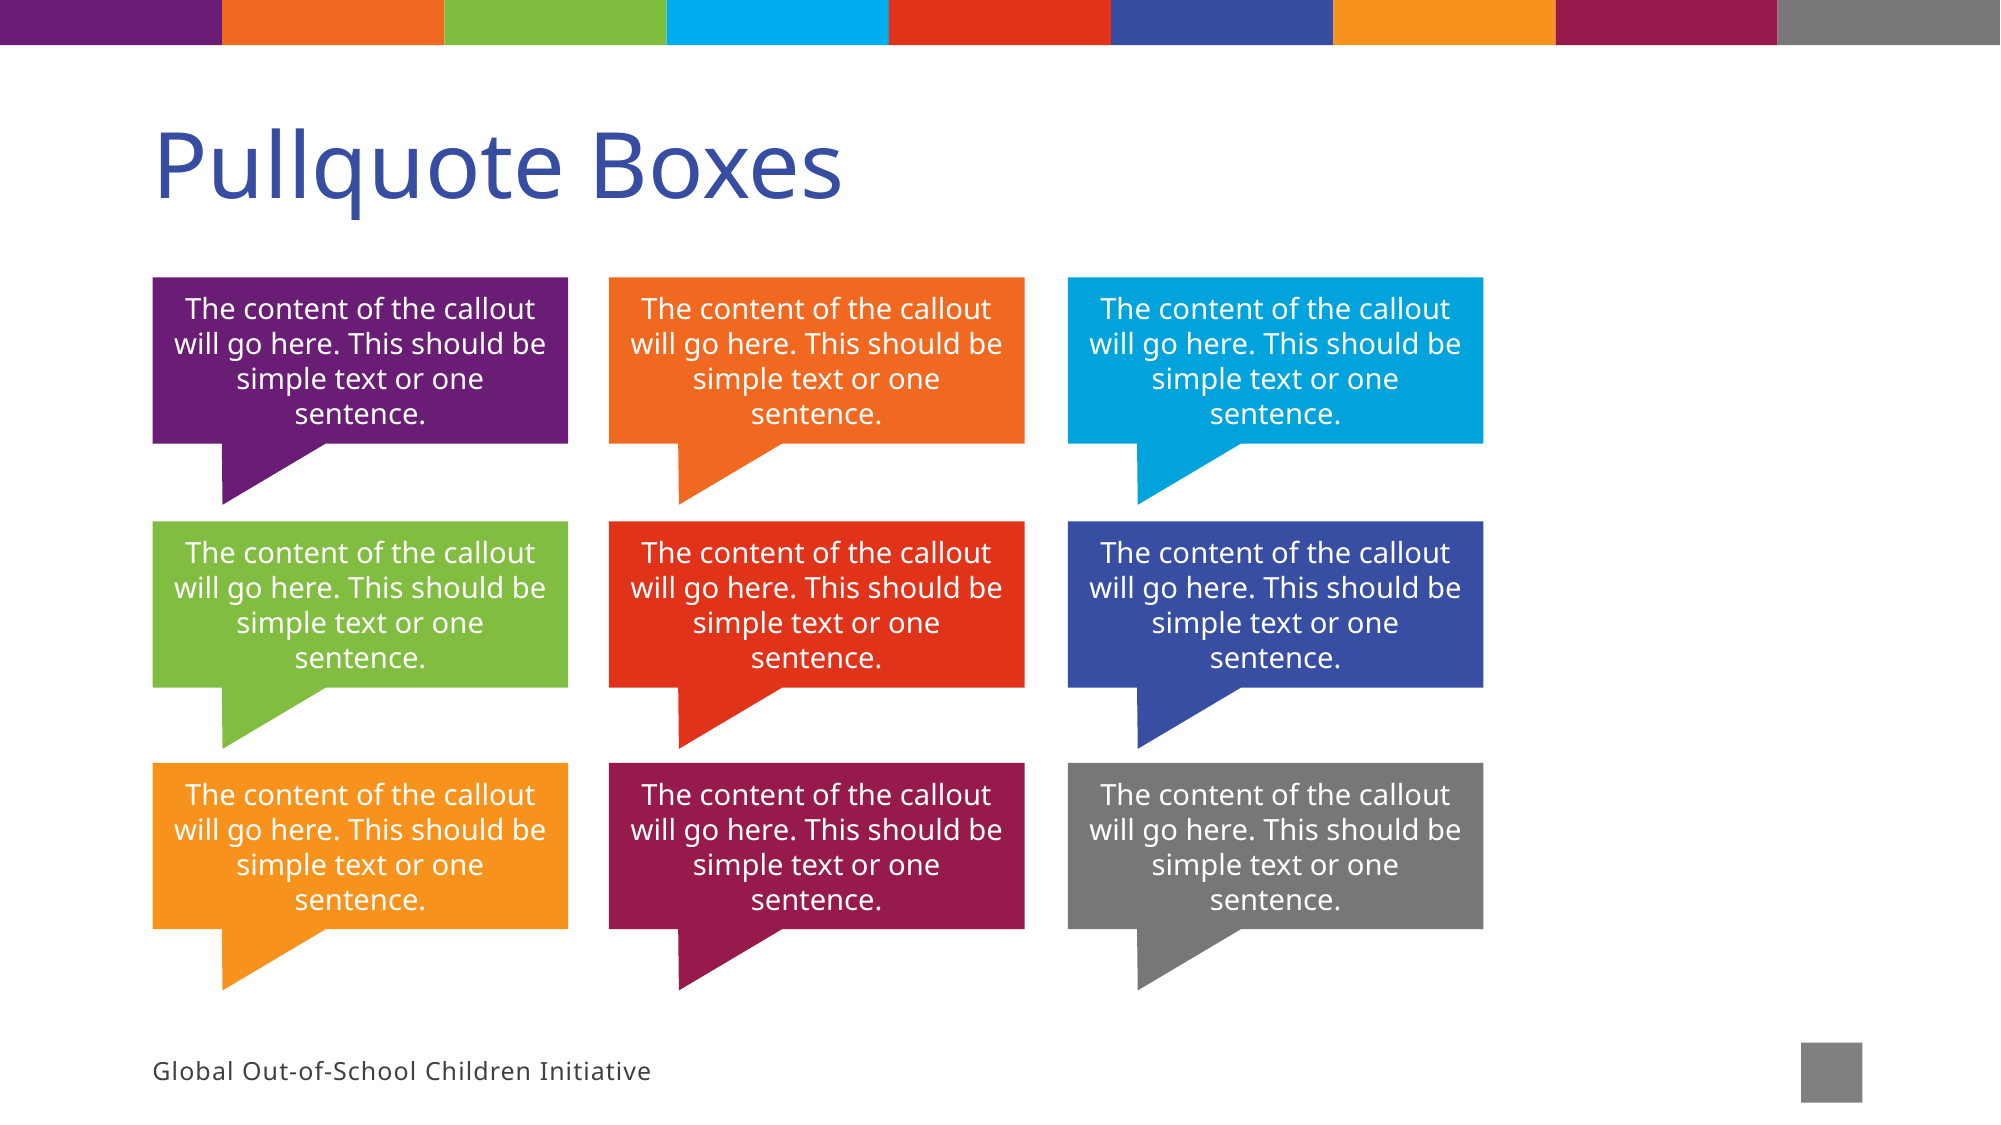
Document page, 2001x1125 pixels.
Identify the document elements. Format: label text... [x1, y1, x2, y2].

text_box The content of the callout will go here. This should be simple text or one sentence. [1066, 761, 1485, 993]
text_box The content of the callout will go here. This should be simple text or one sentence. [151, 520, 570, 751]
text_box The content of the callout will go here. This should be simple text or one sentence. [607, 276, 1026, 507]
text_box The content of the callout will go here. This should be simple text or one sentence. [1066, 520, 1485, 751]
text_box The content of the callout will go here. This should be simple text or one sentence. [151, 761, 570, 993]
text_box The content of the callout will go here. This should be simple text or one sentence. [151, 276, 570, 507]
text_box The content of the callout will go here. This should be simple text or one sentence. [607, 520, 1026, 751]
footer Global Out-of-School Children Initiative [137, 1042, 1338, 1103]
slide_number 19 [1801, 1042, 1863, 1103]
text_box The content of the callout will go here. This should be simple text or one sentence. [1066, 276, 1485, 507]
title Pullquote Boxes [137, 59, 1863, 278]
text_box The content of the callout will go here. This should be simple text or one sentence. [607, 761, 1026, 993]
